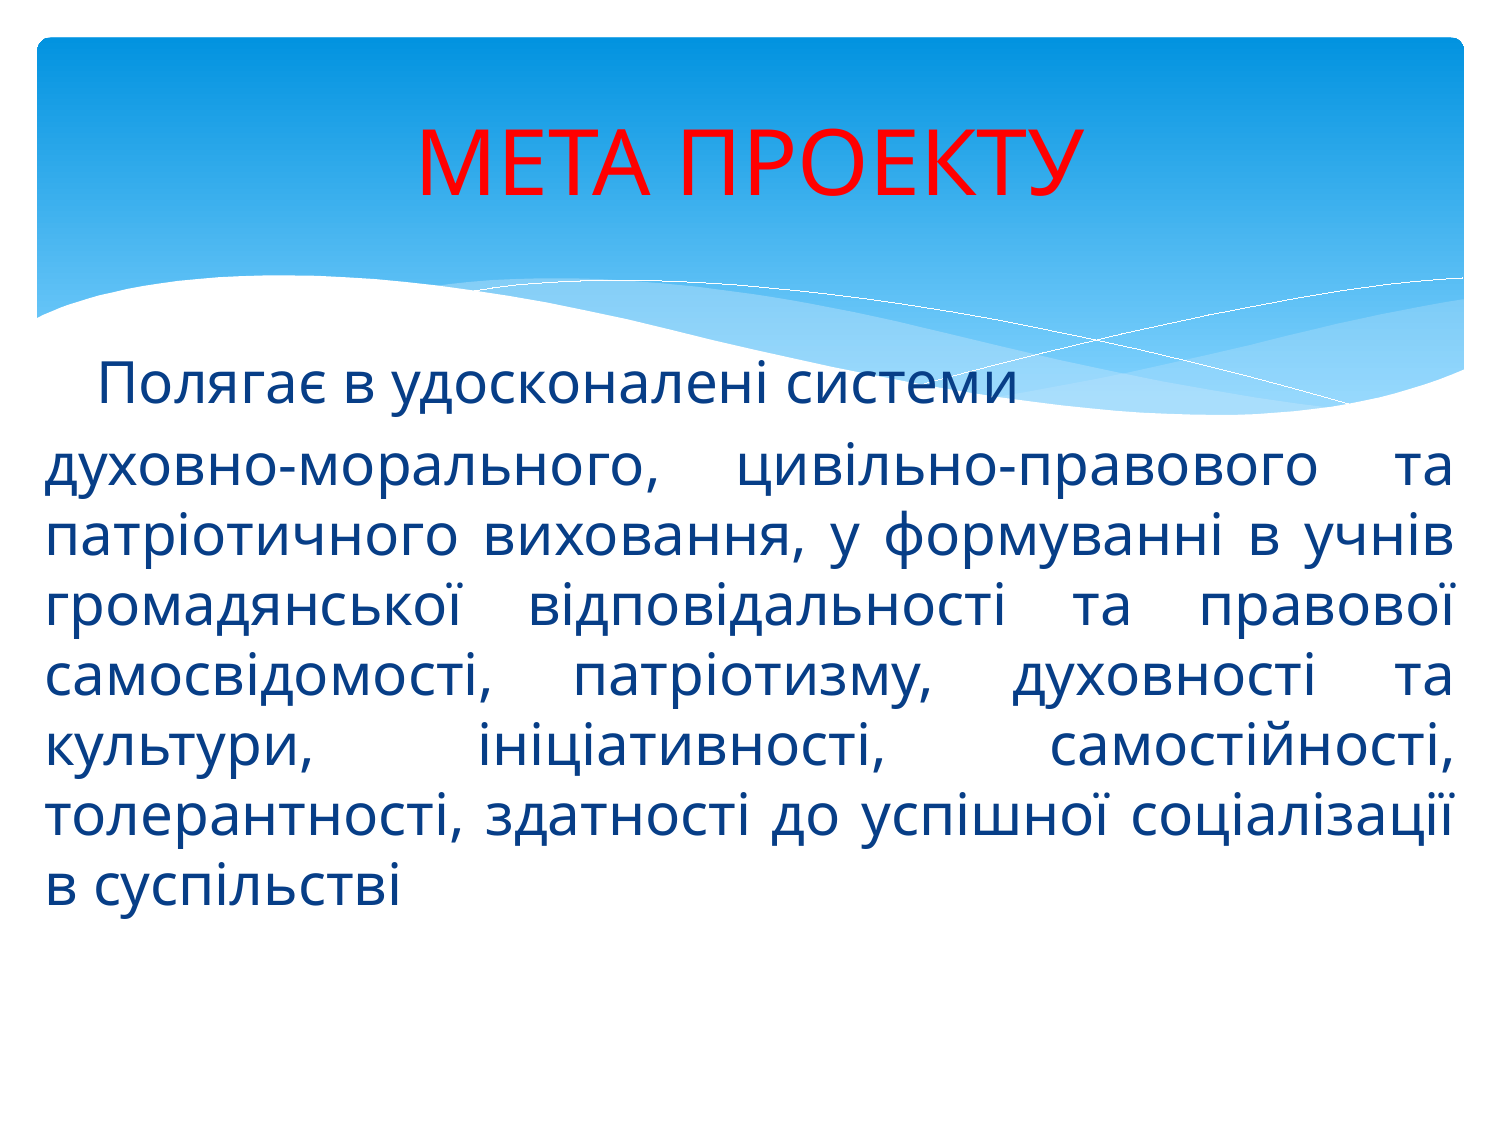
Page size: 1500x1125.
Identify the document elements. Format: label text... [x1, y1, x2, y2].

list Полягає в удосконалені системи духовно-морального, цивільно-правового та патріотичного виховання, у формуванні в учнів громадянської відповідальності та правової самосвідомості, патріотизму, духовності та культури, ініціативності, самостійності, толерантності, здатності до успішної соціалізації в суспільстві [29, 338, 1471, 1005]
title МЕТА ПРОЕКТУ [75, 55, 1425, 261]
